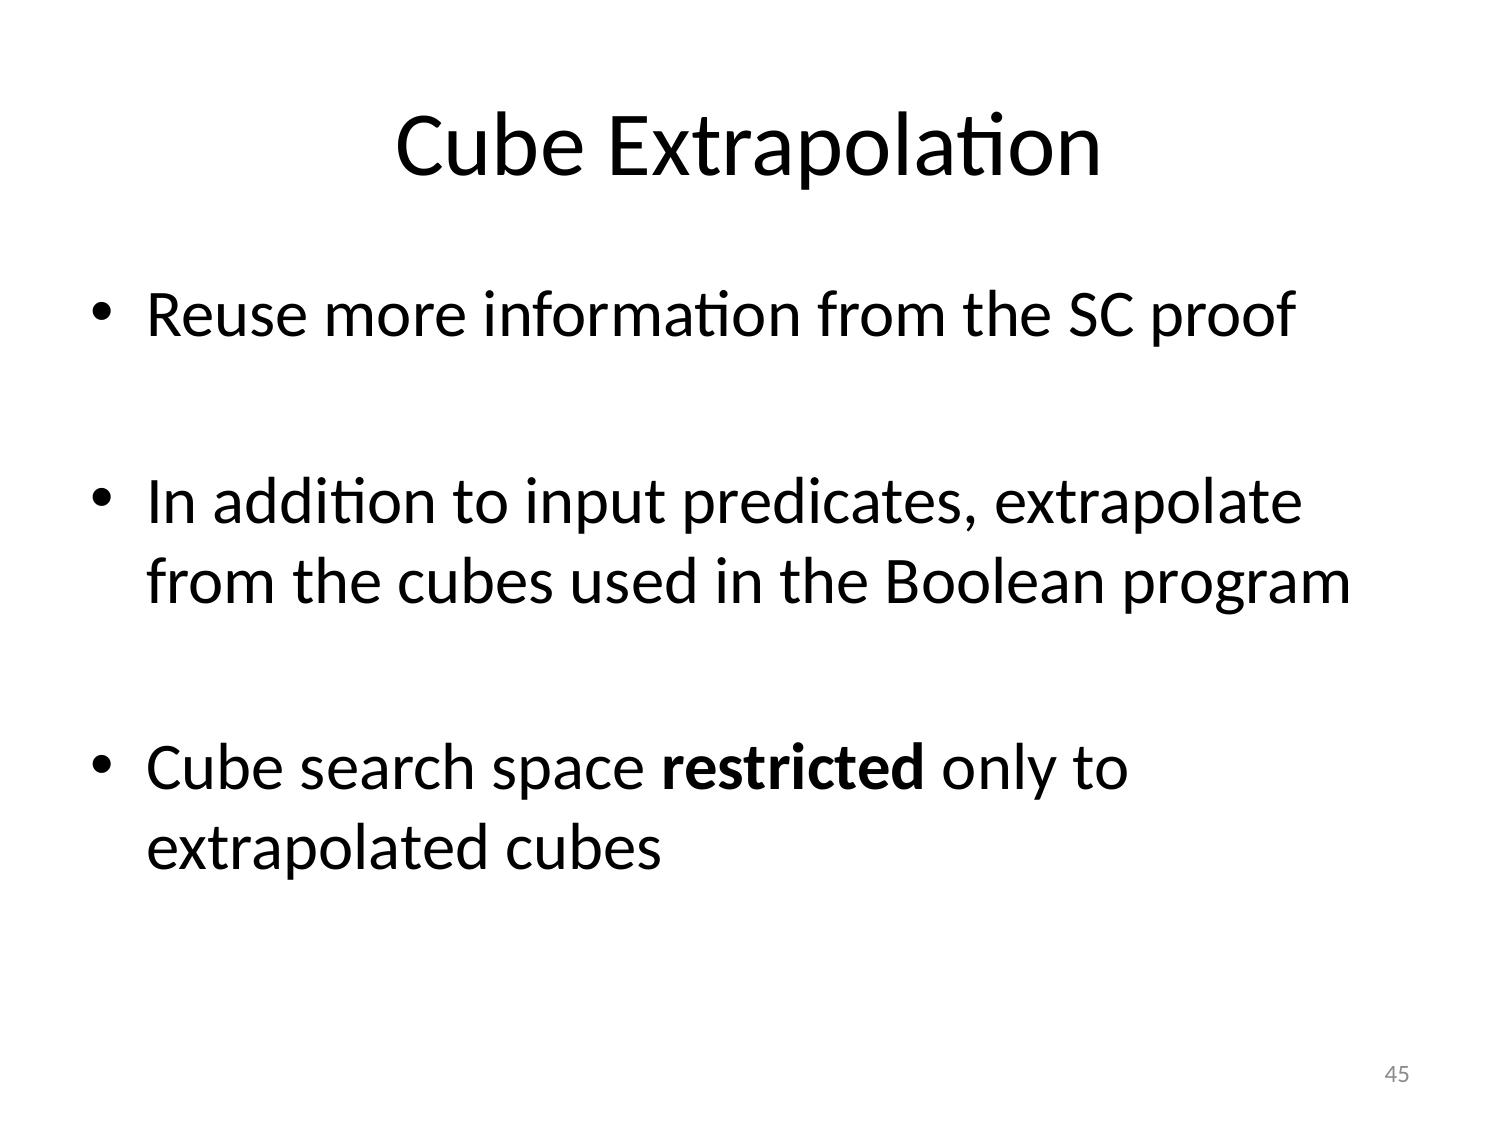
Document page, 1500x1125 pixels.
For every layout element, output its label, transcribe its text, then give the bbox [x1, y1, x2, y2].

slide_number 45 [1074, 1042, 1425, 1103]
title Cube Extrapolation [75, 45, 1425, 233]
list Reuse more information from the SC proof In addition to input predicates, extrapolate from the cubes used in the Boolean program Cube search space restricted only to extrapolated cubes [75, 262, 1425, 1005]
